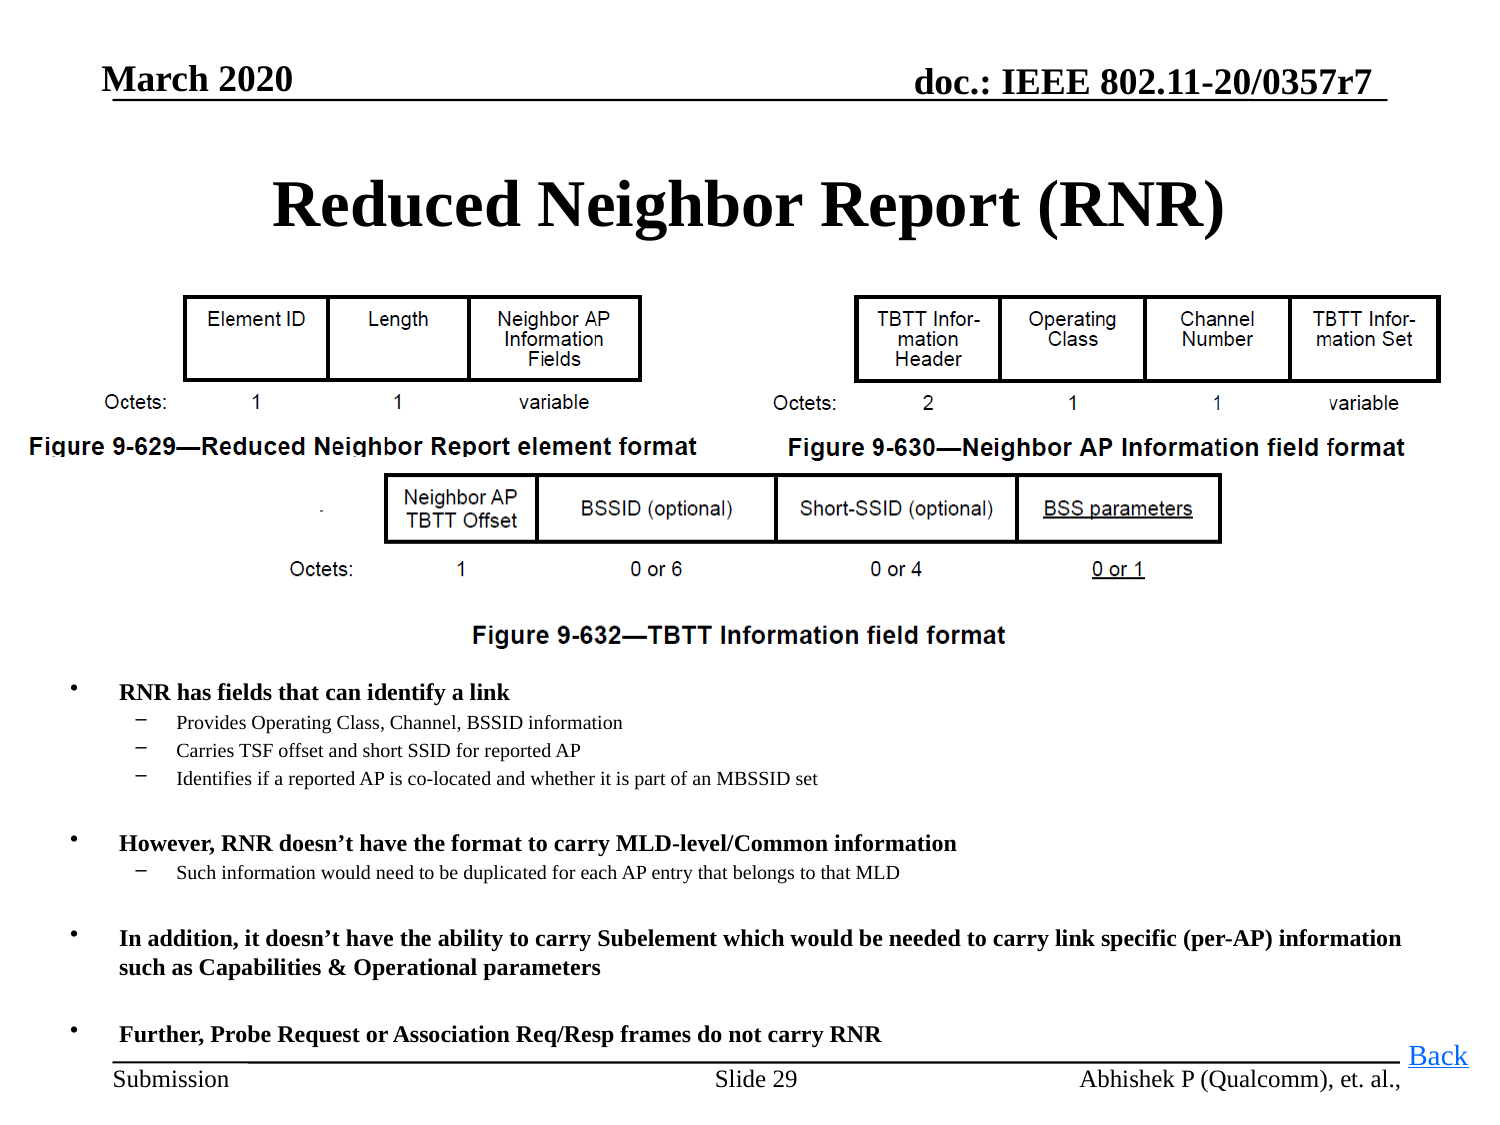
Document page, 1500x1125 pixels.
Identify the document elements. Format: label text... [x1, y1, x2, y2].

slide_number Slide 29 [712, 1061, 801, 1093]
picture [20, 291, 699, 457]
picture [272, 469, 1227, 651]
picture [767, 291, 1442, 462]
title Reduced Neighbor Report (RNR) [112, 112, 1388, 288]
footer Abhishek P (Qualcomm), et. al., [949, 1061, 1402, 1093]
list RNR has fields that can identify a link Provides Operating Class, Channel, BSSID information Carries TSF offset and short SSID for reported AP Identifies if a reported AP is co-located and whether it is part of an MBSSID set However, RNR doesn’t have the format to carry MLD-level/Common information Such information would need to be duplicated for each AP entry that belongs to that MLD In addition, it doesn’t have the ability to carry Subelement which would be needed to carry link specific (per-AP) information such as Capabilities & Operational parameters Further, Probe Request or Association Req/Resp frames do not carry RNR [54, 668, 1442, 1063]
text_box Back [1393, 1028, 1500, 1079]
